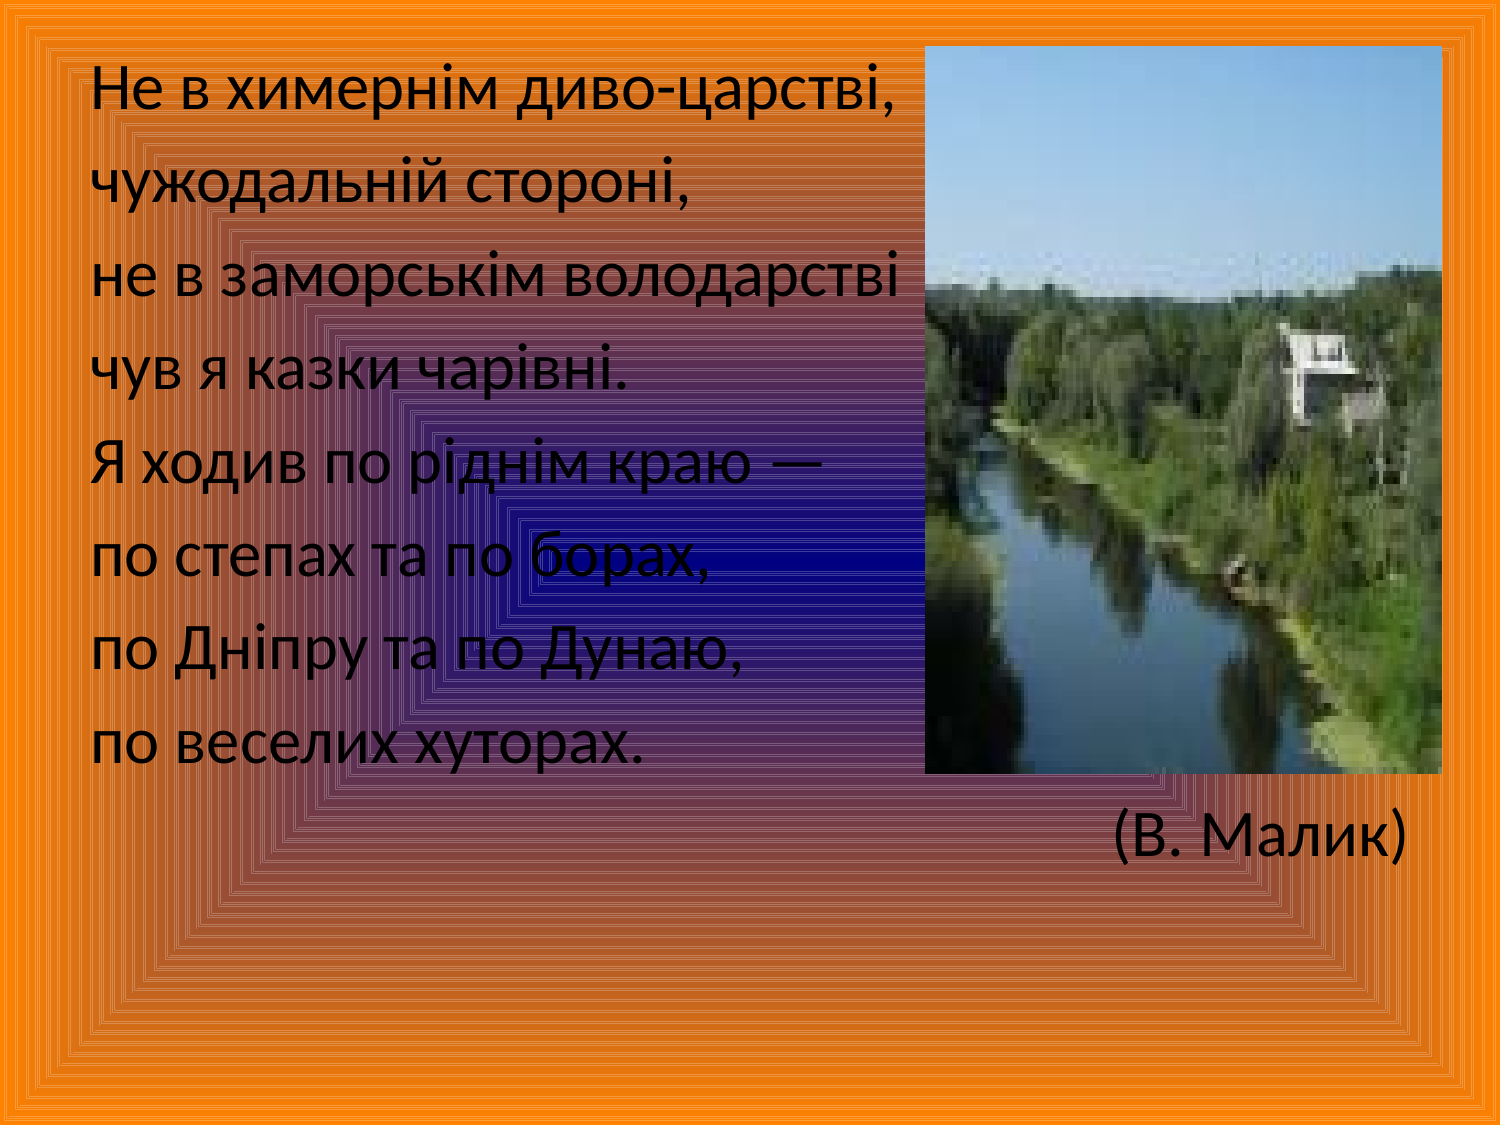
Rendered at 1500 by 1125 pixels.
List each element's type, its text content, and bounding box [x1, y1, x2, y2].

list Не в химернім диво-царстві, чужодальній стороні, не в заморськім володарстві чув я казки чарівні. Я ходив по ріднім краю — по степах та по борах, по Дніпру та по Дунаю, по веселих хуторах. (В. Малик) [75, 35, 1425, 1005]
picture [925, 46, 1442, 774]
